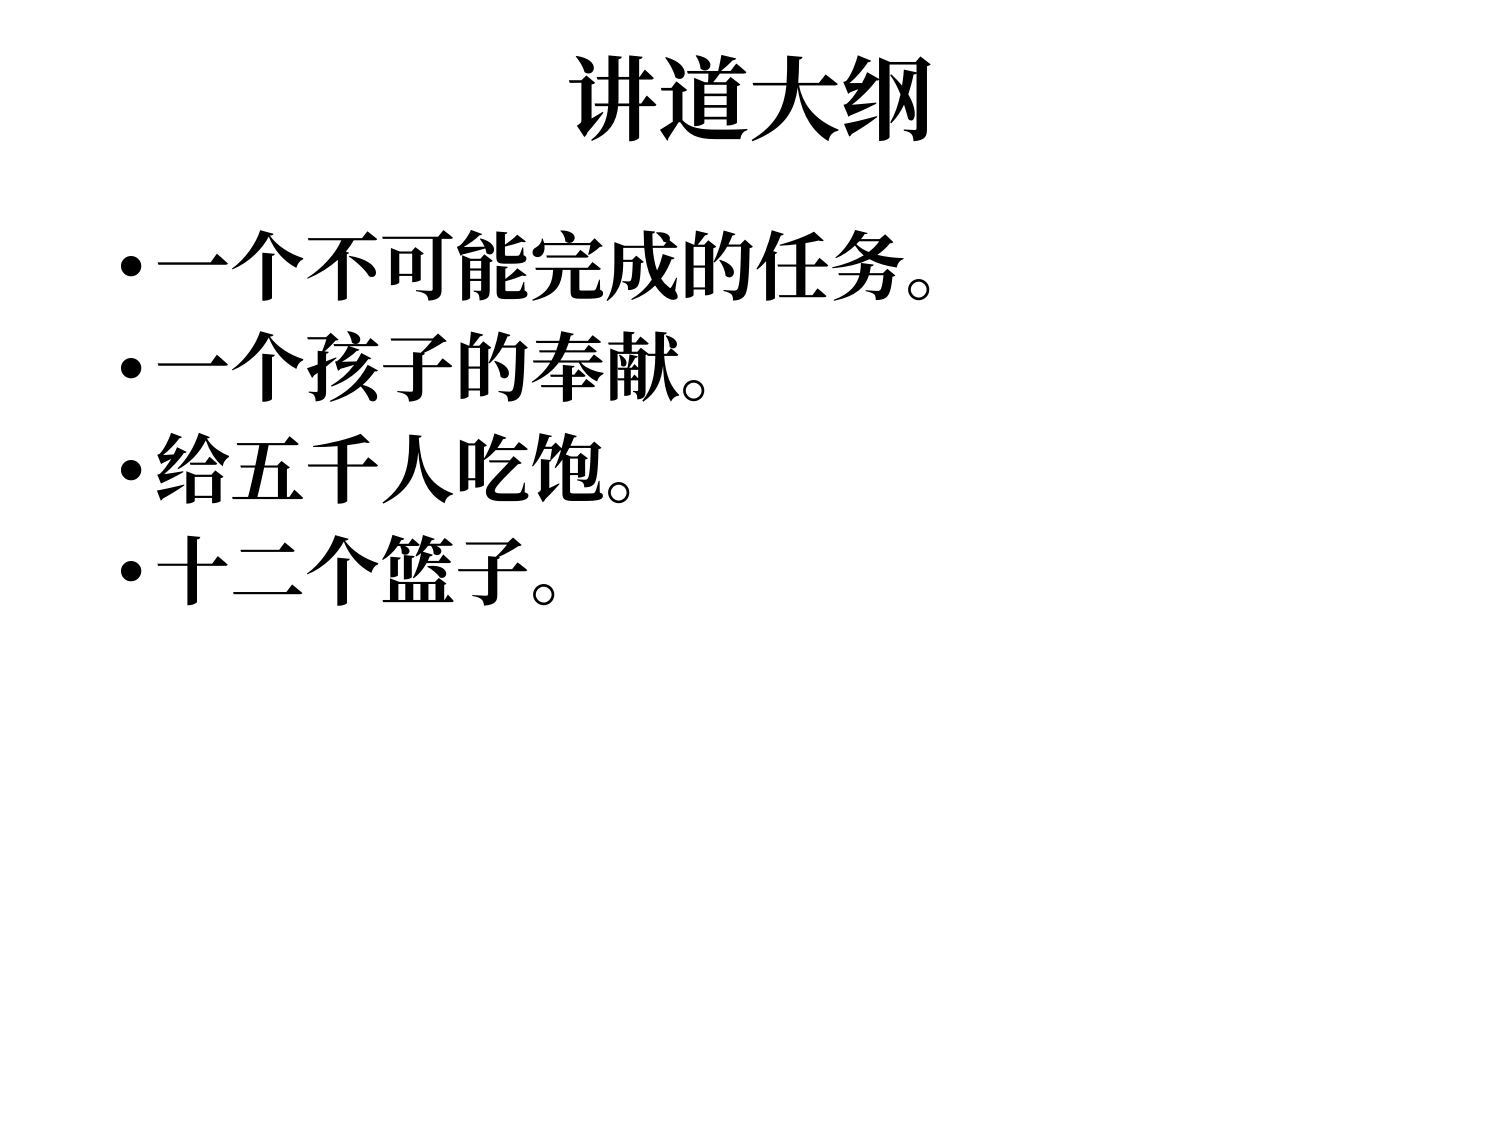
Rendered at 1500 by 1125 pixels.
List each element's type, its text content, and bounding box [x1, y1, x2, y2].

list 一个不可能完成的任务。 一个孩子的奉献。 给五千人吃饱。 十二个篮子。 [103, 221, 1397, 1014]
title 讲道大纲 [103, 14, 1397, 194]
